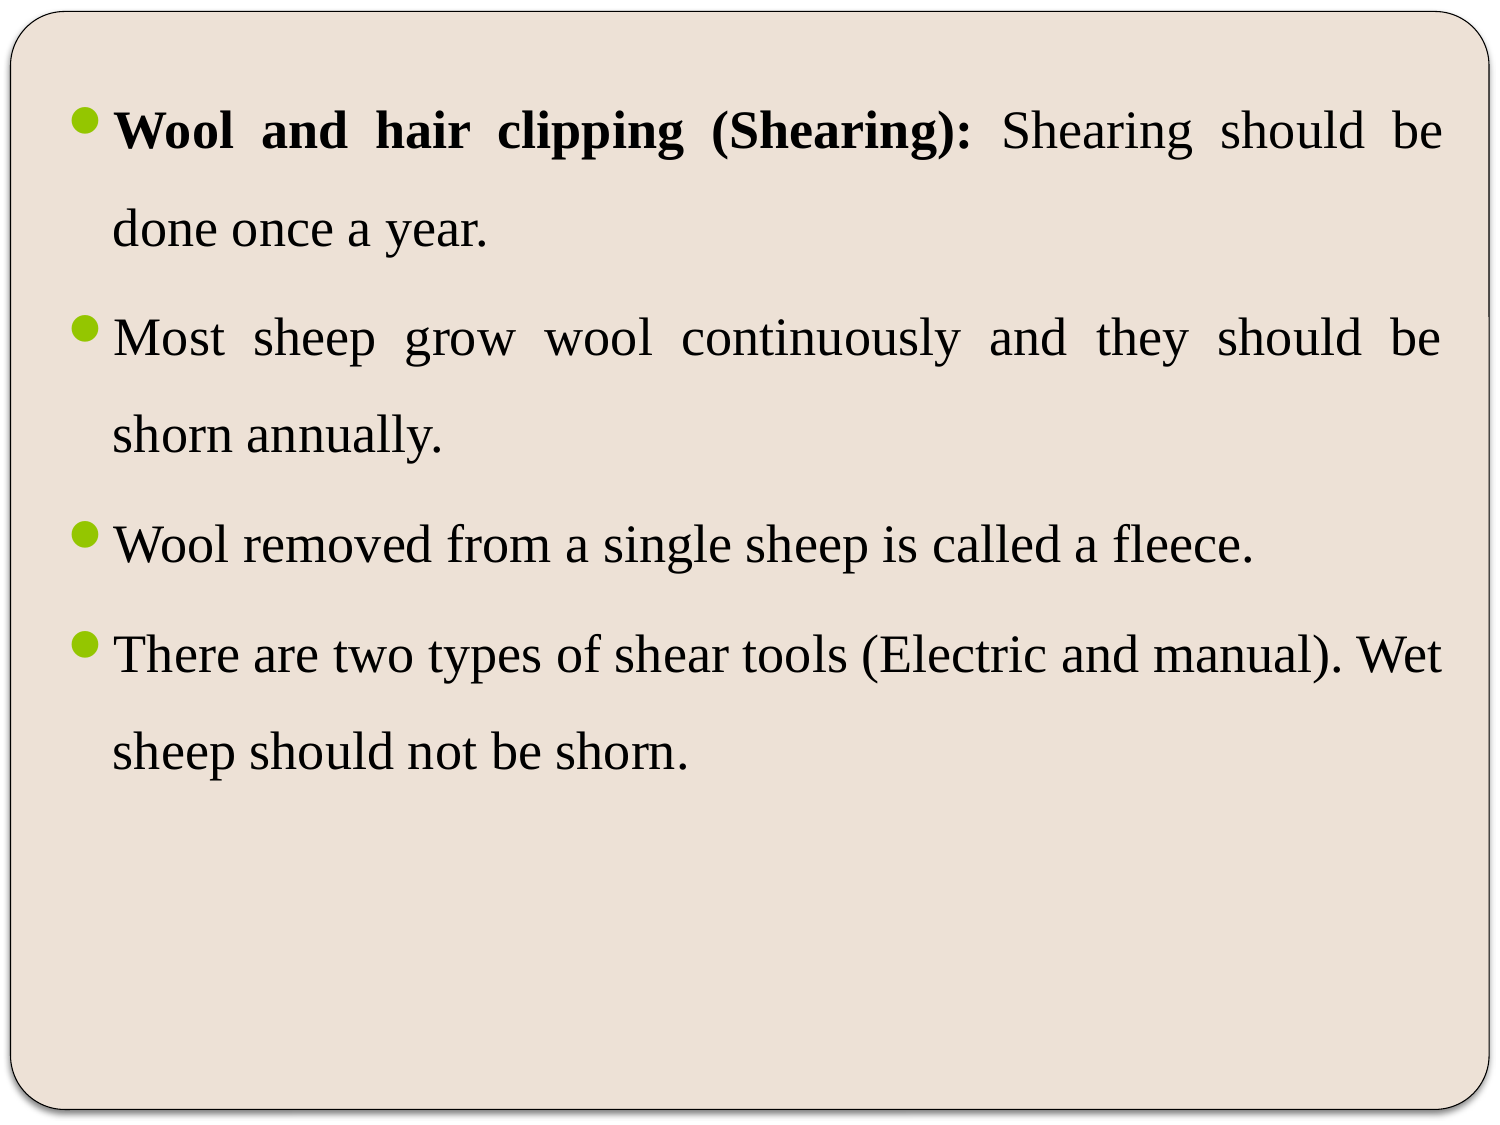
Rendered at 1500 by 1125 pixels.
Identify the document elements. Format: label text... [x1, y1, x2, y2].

list Wool and hair clipping (Shearing): Shearing should be done once a year. Most sheep grow wool continuously and they should be shorn annually. Wool removed from a single sheep is called a fleece. There are two types of shear tools (Electric and manual). Wet sheep should not be shorn. [53, 54, 1459, 1059]
